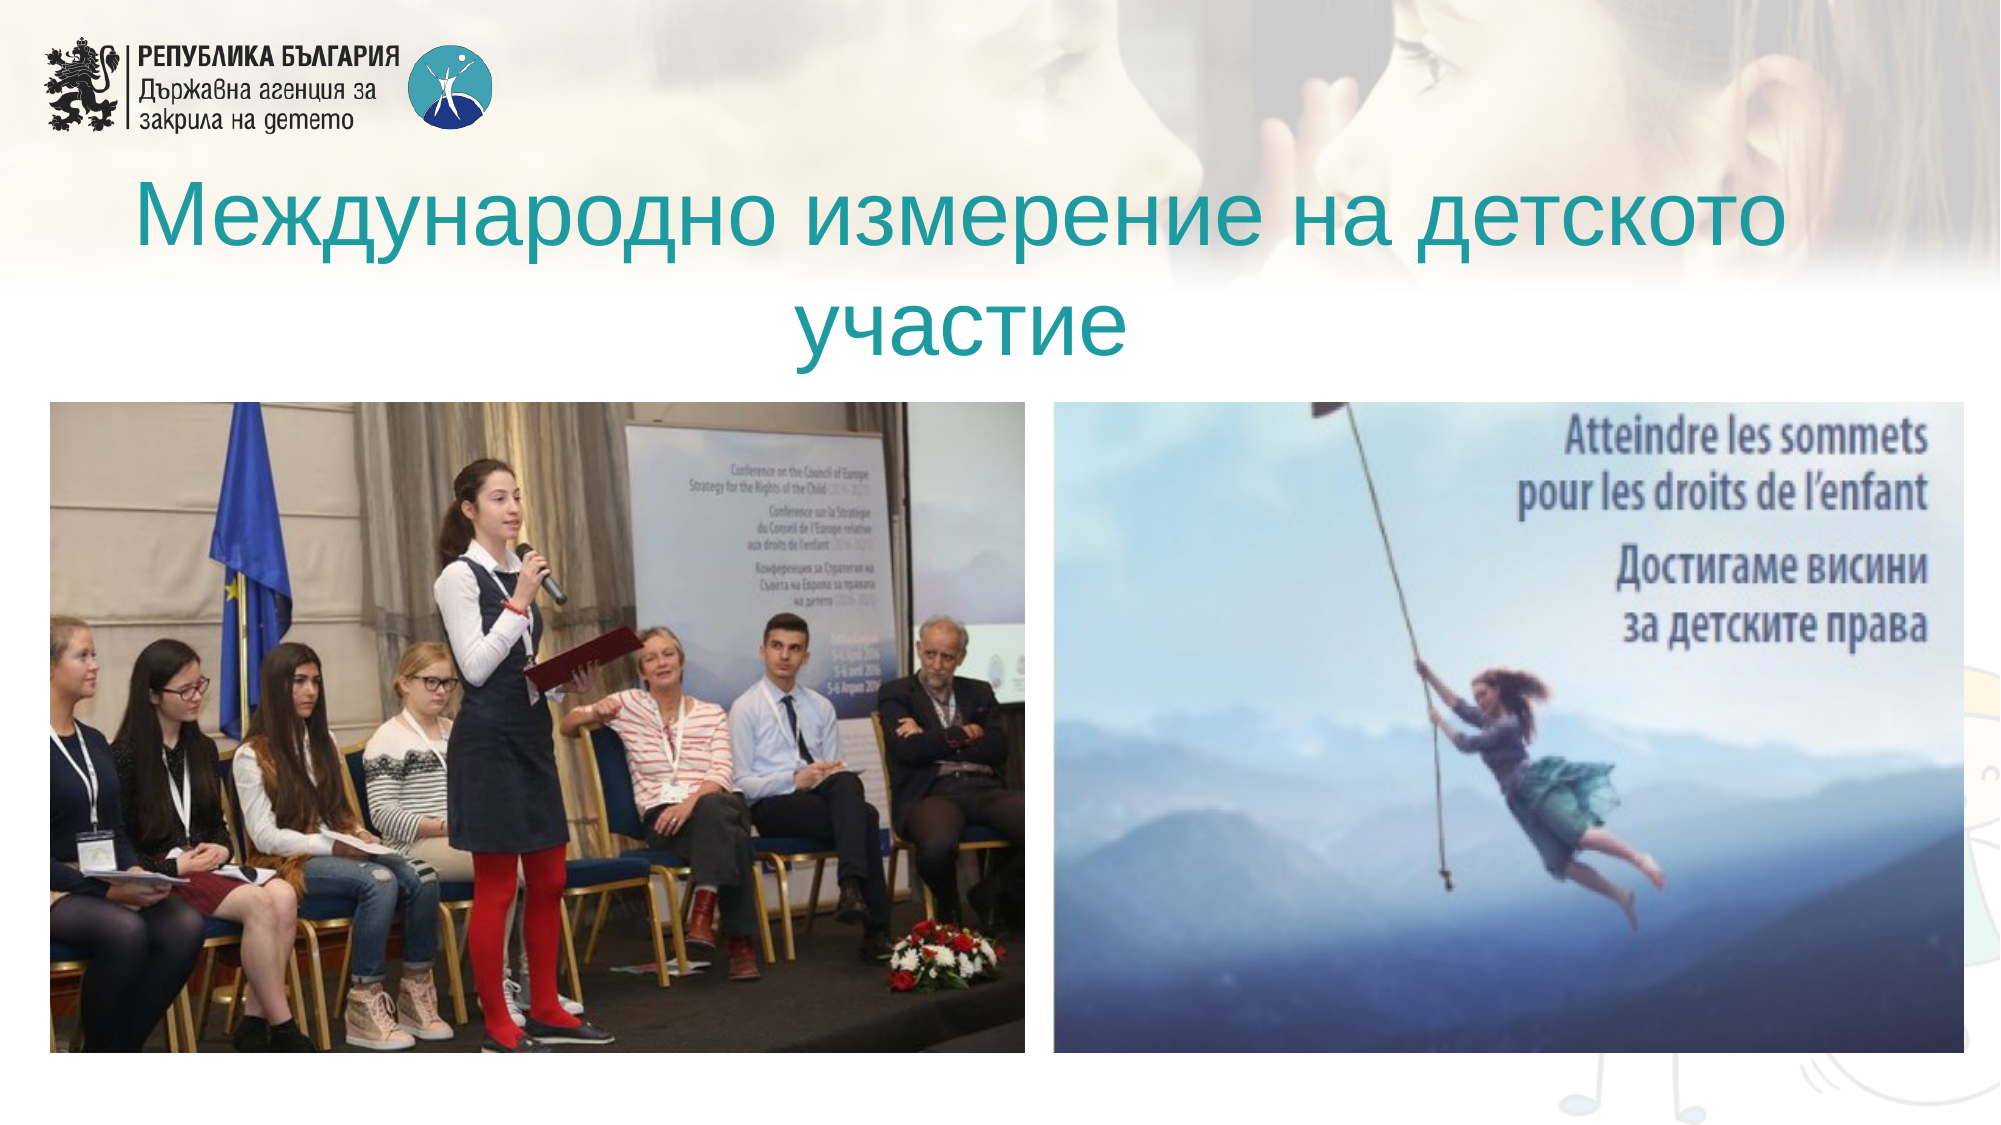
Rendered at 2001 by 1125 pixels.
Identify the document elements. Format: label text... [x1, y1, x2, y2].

picture [0, 0, 2000, 291]
text_box Международно измерение на детското участие [118, 146, 1806, 382]
picture [1053, 402, 2000, 1125]
picture [50, 402, 1025, 1053]
